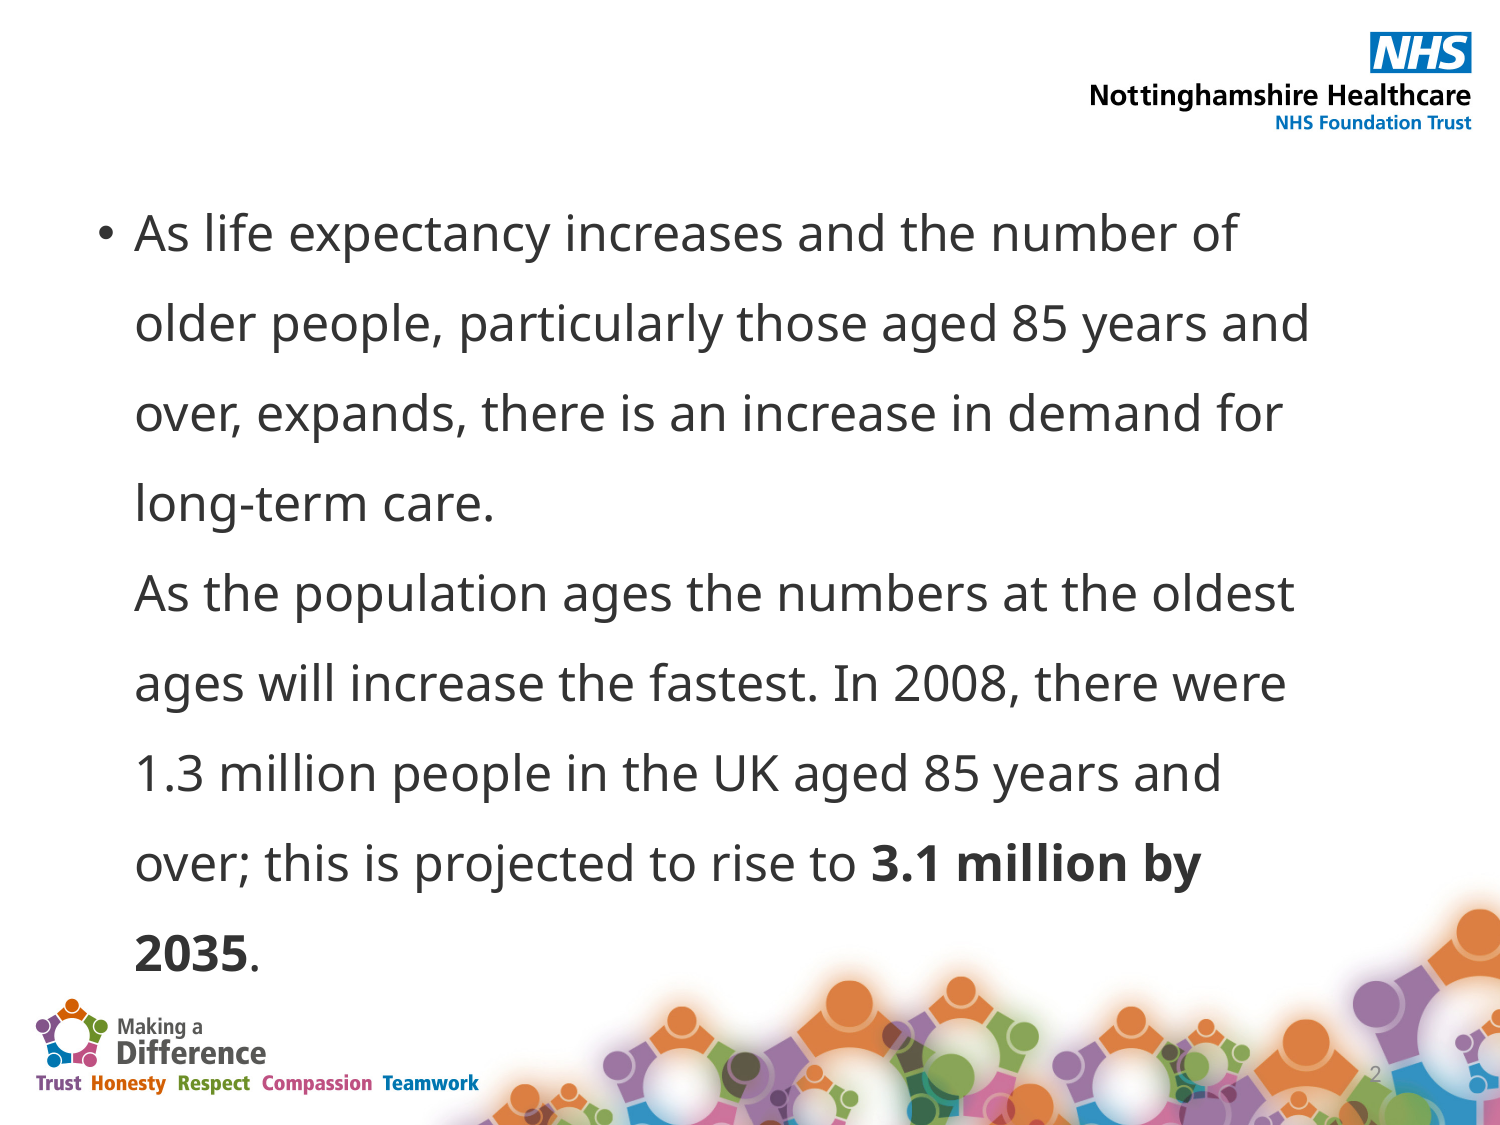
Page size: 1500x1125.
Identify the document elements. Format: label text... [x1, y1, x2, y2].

list As life expectancy increases and the number of older people, particularly those aged 85 years and over, expands, there is an increase in demand for long-term care. As the population ages the numbers at the oldest ages will increase the fastest. In 2008, there were 1.3 million people in the UK aged 85 years and over; this is projected to rise to 3.1 million by 2035. [82, 164, 1338, 1002]
slide_number 2 [1059, 1042, 1397, 1103]
picture [0, 0, 1500, 1125]
